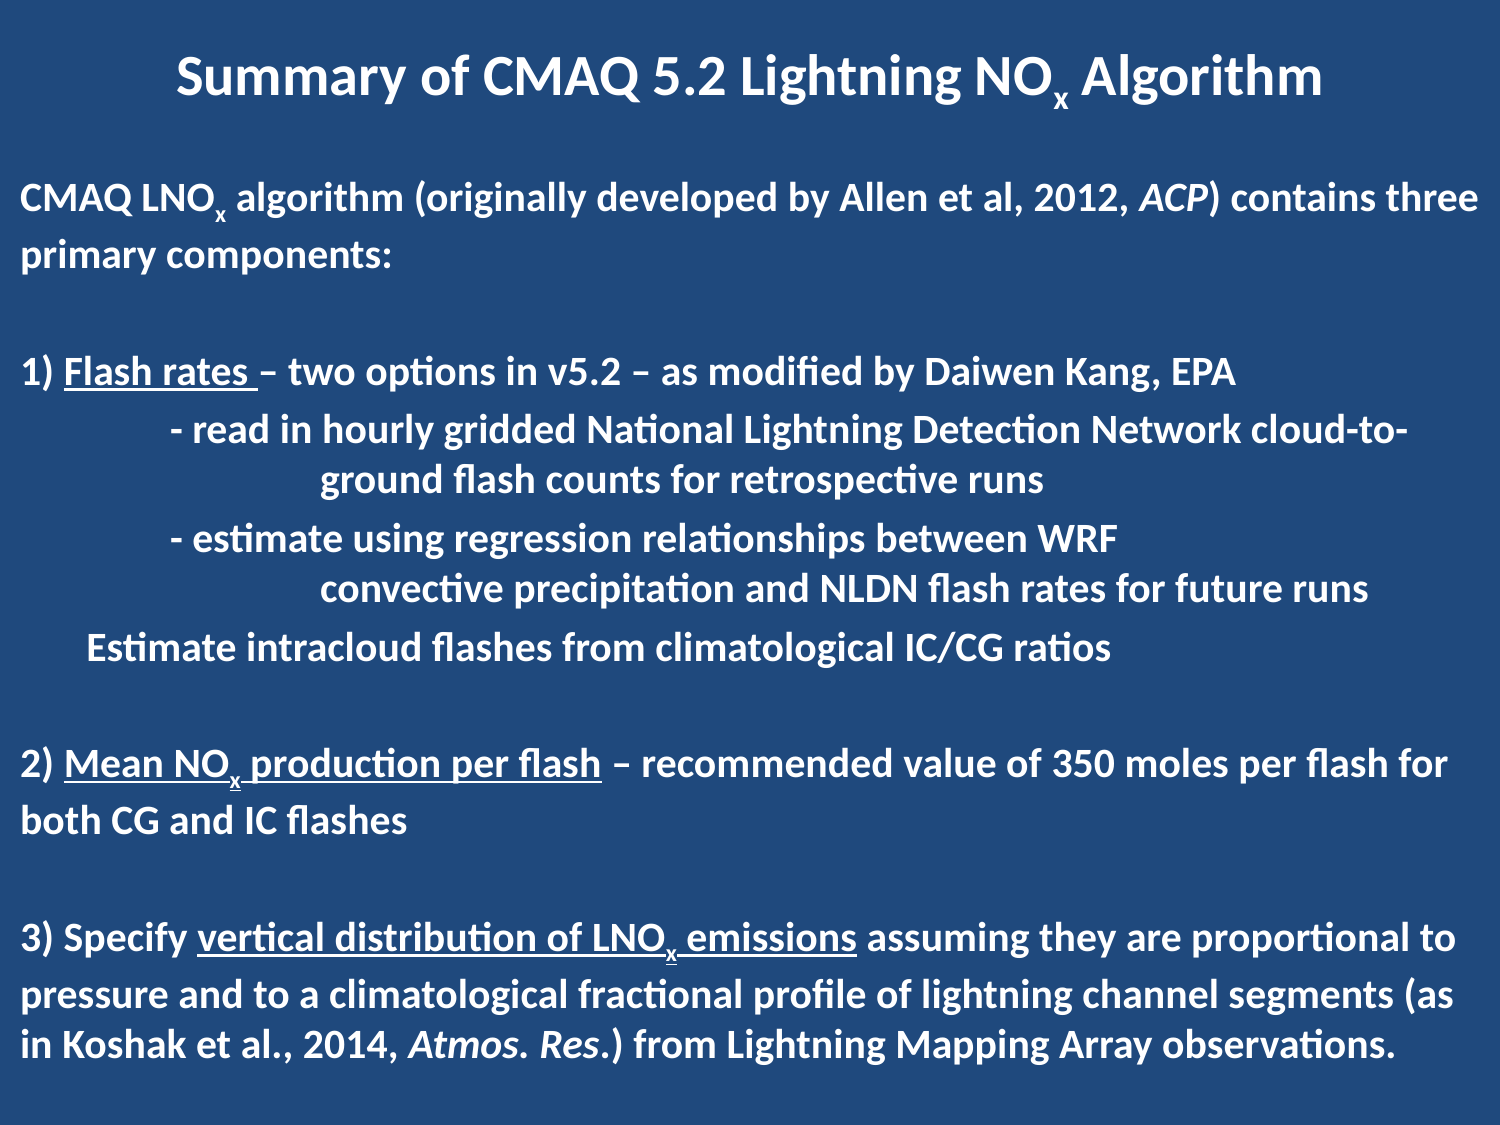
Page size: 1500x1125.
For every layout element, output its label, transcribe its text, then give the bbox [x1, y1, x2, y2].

title Summary of CMAQ 5.2 Lightning NOx Algorithm [75, 3, 1425, 150]
list CMAQ LNOx algorithm (originally developed by Allen et al, 2012, ACP) contains three primary components: 1) Flash rates – two options in v5.2 – as modified by Daiwen Kang, EPA - read in hourly gridded National Lightning Detection Network cloud-to- ground flash counts for retrospective runs - estimate using regression relationships between WRF convective precipitation and NLDN flash rates for future runs Estimate intracloud flashes from climatological IC/CG ratios 2) Mean NOx production per flash – recommended value of 350 moles per flash for both CG and IC flashes 3) Specify vertical distribution of LNOx emissions assuming they are proportional to pressure and to a climatological fractional profile of lightning channel segments (as in Koshak et al., 2014, Atmos. Res.) from Lightning Mapping Array observations. [5, 162, 1500, 1088]
